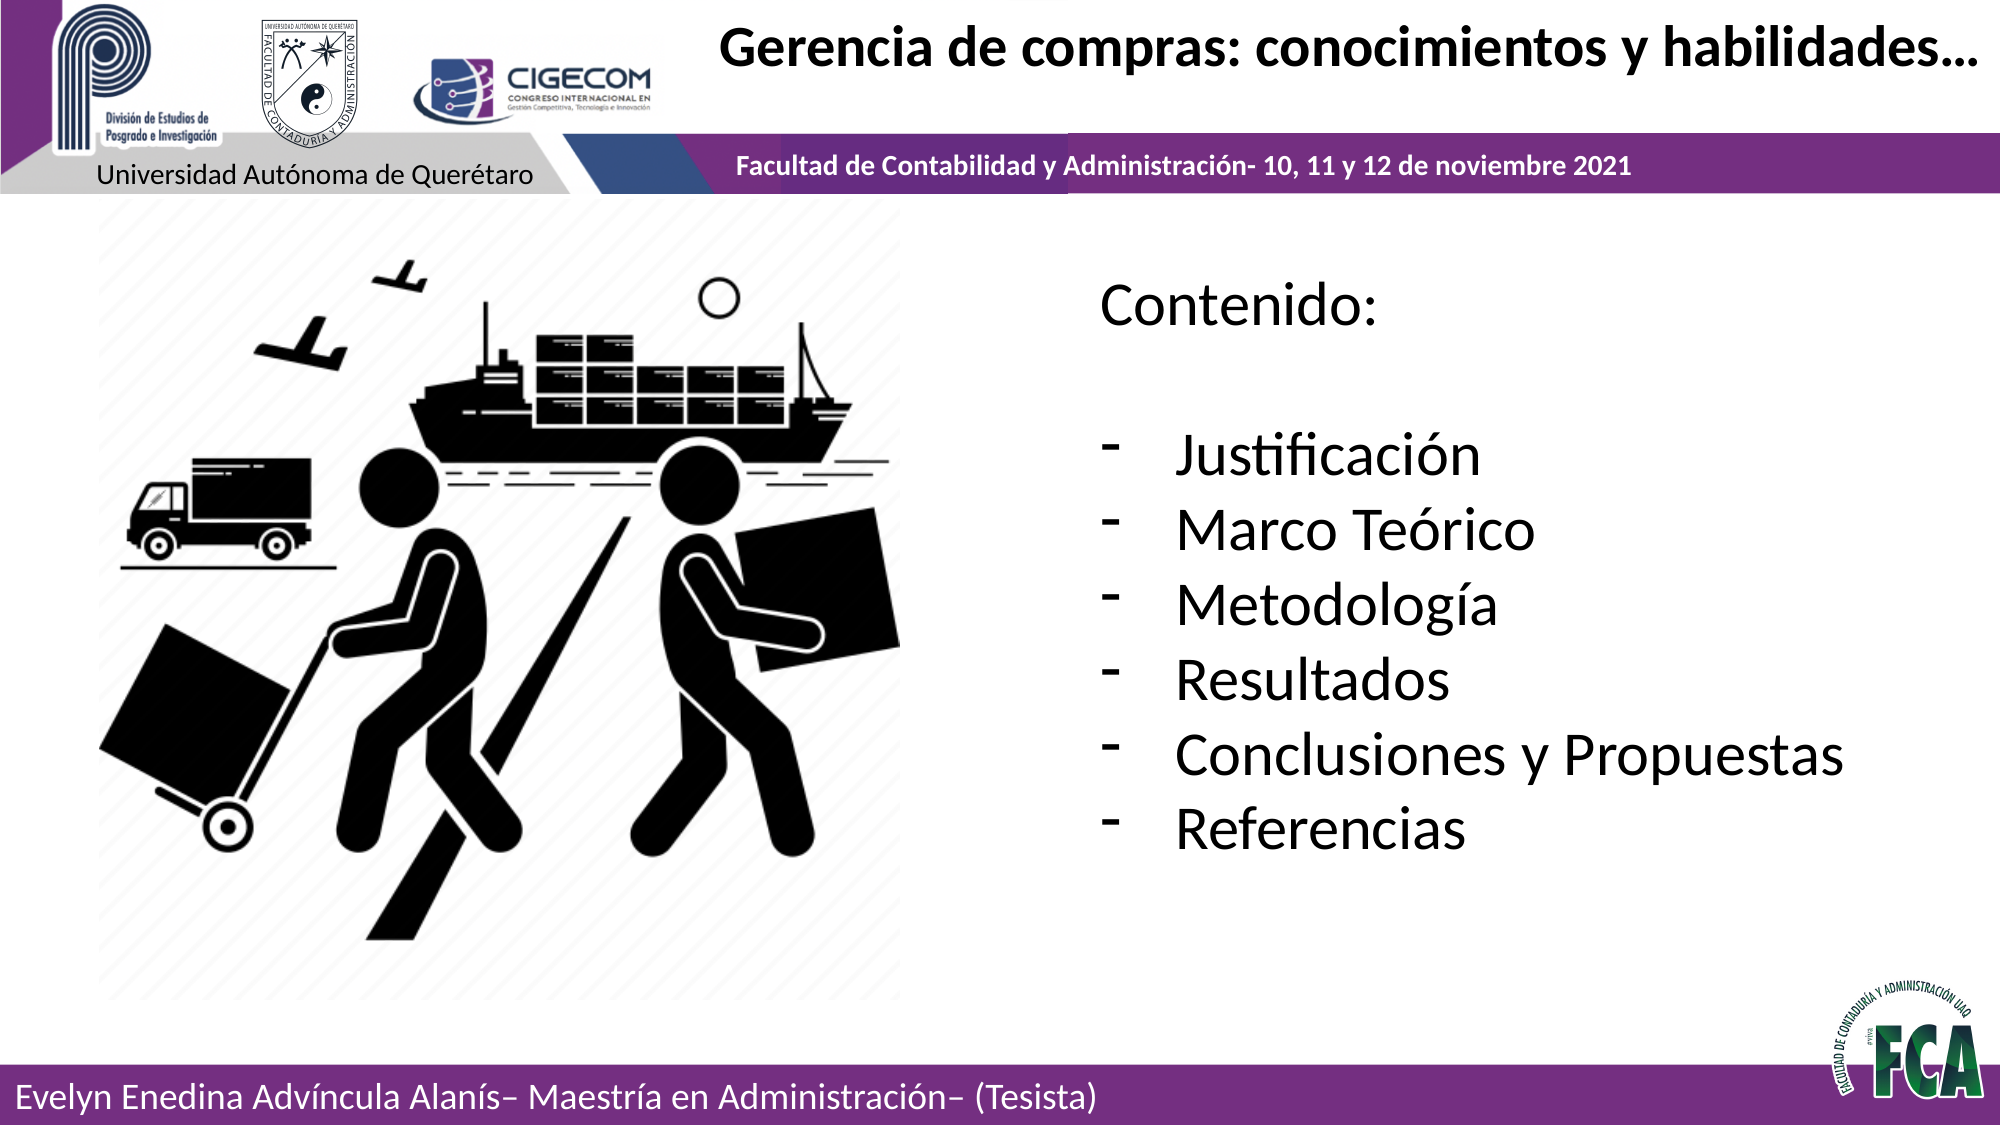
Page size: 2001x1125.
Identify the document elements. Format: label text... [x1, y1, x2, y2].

text_box Contenido: Justificación Marco Teórico Metodología Resultados Conclusiones y Propuestas Referencias [1085, 255, 1897, 950]
text_box Evelyn Enedina Advíncula Alanís– Maestría en Administración– (Tesista) [0, 1064, 2000, 1125]
picture [258, 16, 361, 152]
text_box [0, 0, 2000, 194]
picture [99, 199, 900, 1000]
text_box Universidad Autónoma de Querétaro [81, 194, 550, 198]
picture [1798, 954, 2000, 1123]
